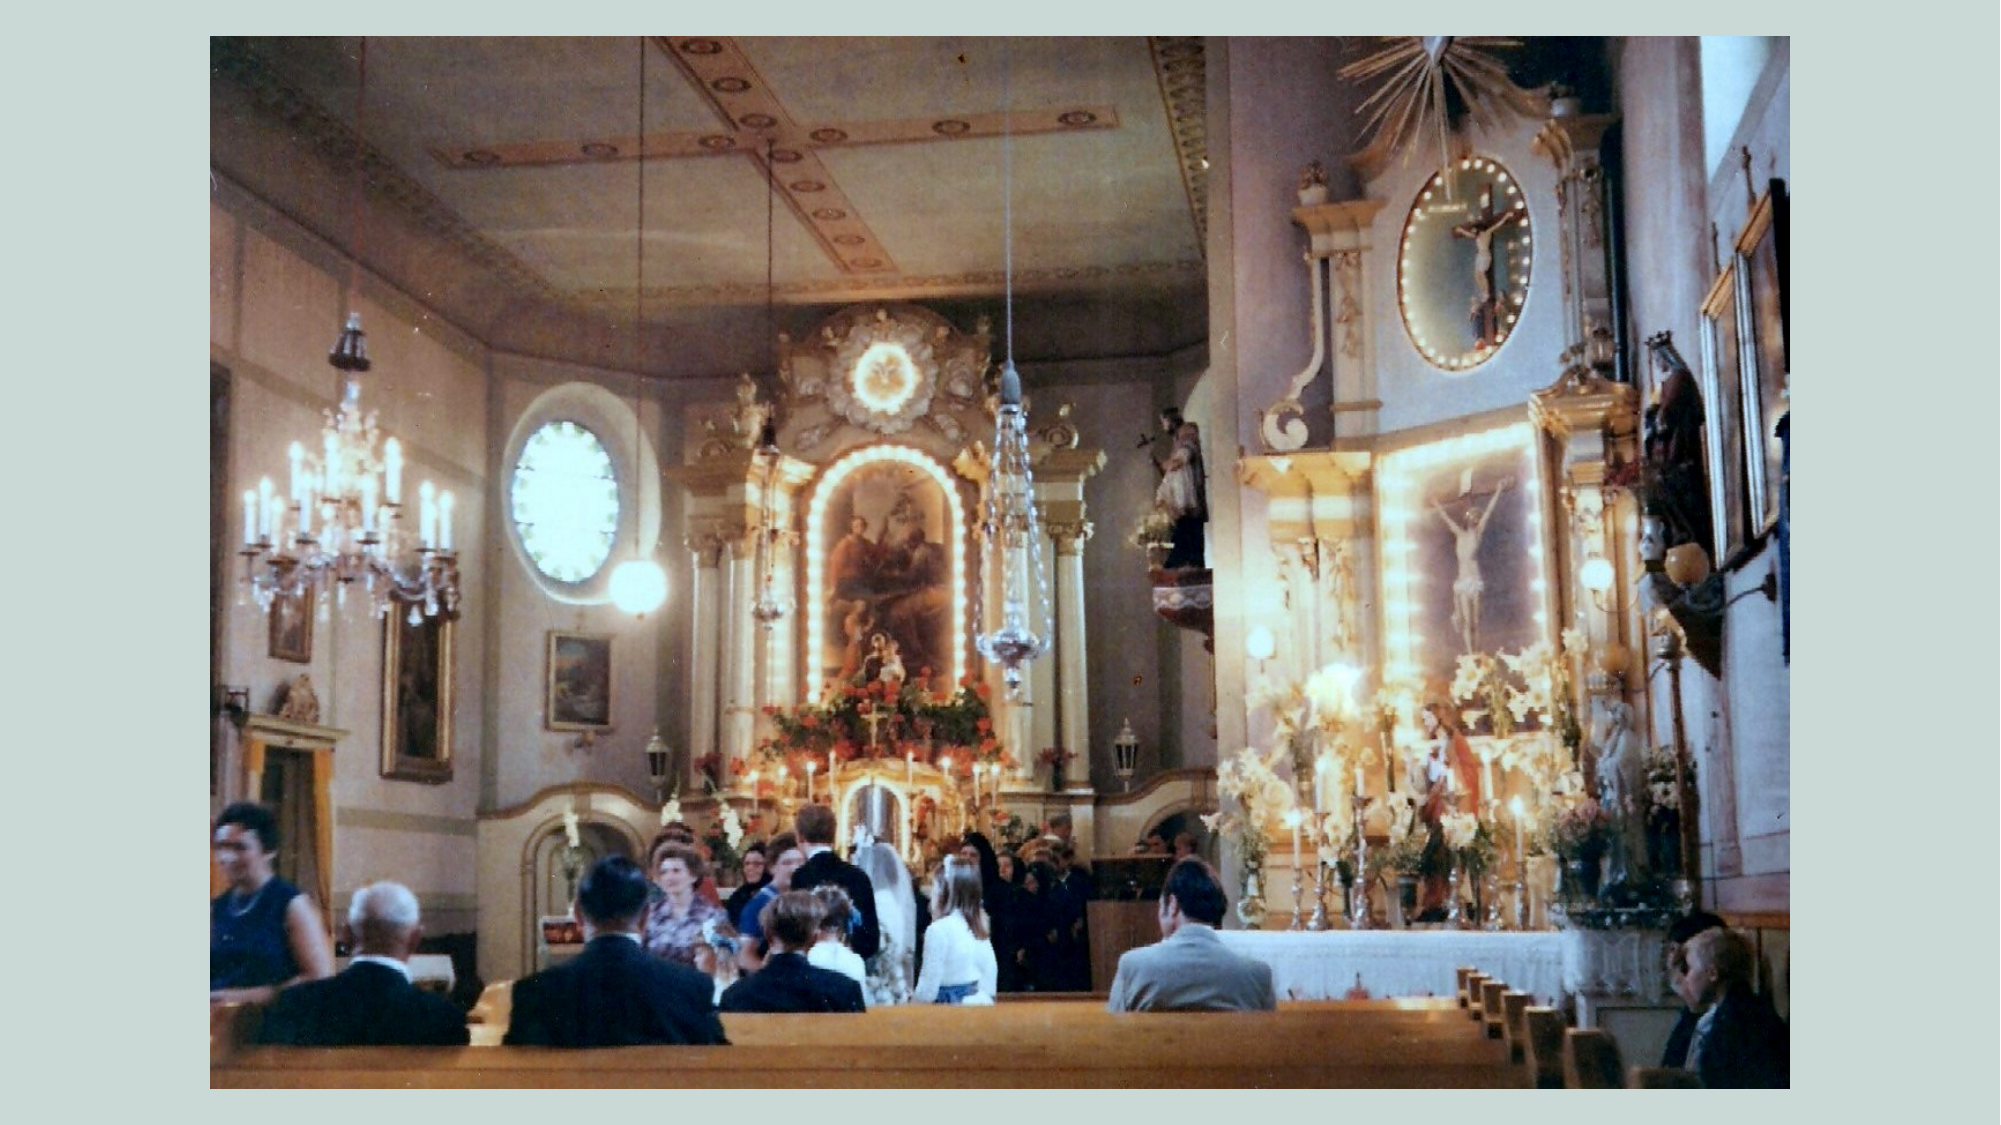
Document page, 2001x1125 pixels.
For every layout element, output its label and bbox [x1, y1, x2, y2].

picture [210, 36, 1790, 1089]
